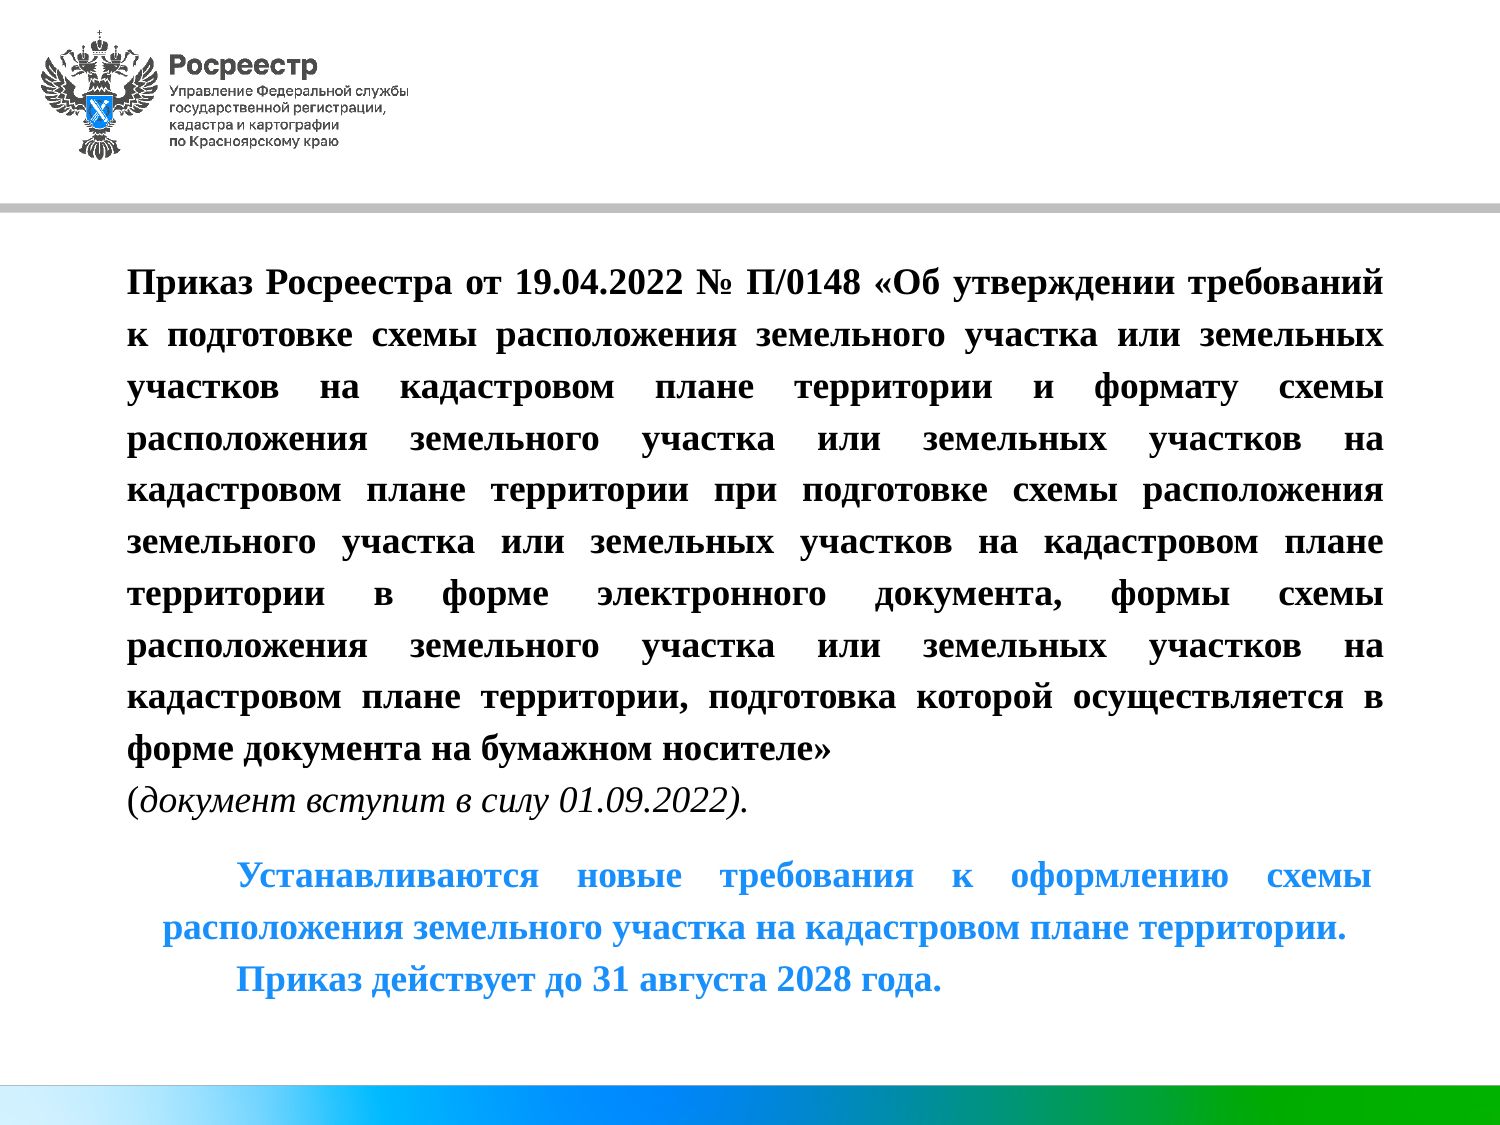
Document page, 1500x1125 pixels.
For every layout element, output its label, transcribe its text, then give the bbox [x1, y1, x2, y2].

text_box Устанавливаются новые требования к оформлению схемы расположения земельного участка на кадастровом плане территории. Приказ действует до 31 августа 2028 года. [147, 836, 1388, 1007]
picture [0, 1081, 1500, 1125]
picture [40, 30, 408, 160]
text_box Приказ Росреестра от 19.04.2022 № П/0148 «Об утверждении требований к подготовке схемы расположения земельного участка или земельных участков на кадастровом плане территории и формату схемы расположения земельного участка или земельных участков на кадастровом плане территории при подготовке схемы расположения земельного участка или земельных участков на кадастровом плане территории в форме электронного документа, формы схемы расположения земельного участка или земельных участков на кадастровом плане территории, подготовка которой осуществляется в форме документа на бумажном носителе» (документ вступит в силу 01.09.2022). [112, 243, 1400, 828]
